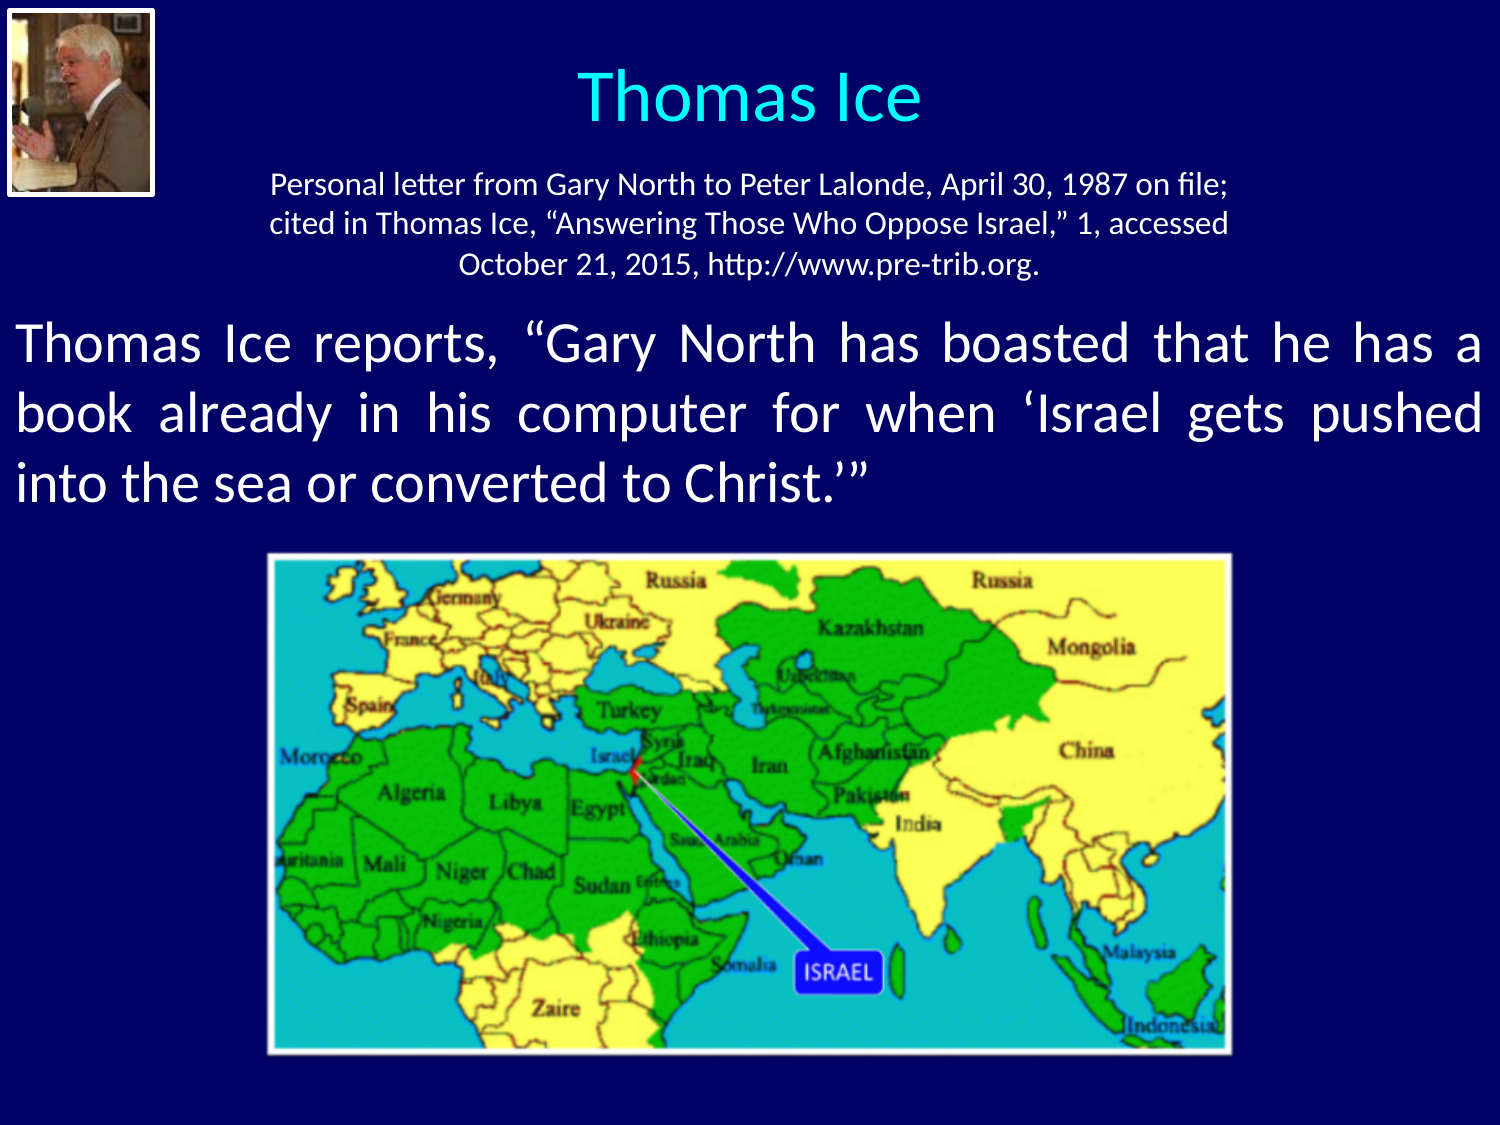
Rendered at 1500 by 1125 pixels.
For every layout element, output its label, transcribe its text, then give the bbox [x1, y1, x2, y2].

text_box Thomas Ice Personal letter from Gary North to Peter Lalonde, April 30, 1987 on file; cited in Thomas Ice, “Answering Those Who Oppose Israel,” 1, accessed October 21, 2015, http://www.pre-trib.org. [226, 39, 1274, 289]
picture [11, 12, 151, 193]
picture [262, 549, 1238, 1063]
list Thomas Ice reports, “Gary North has boasted that he has a book already in his computer for when ‘Israel gets pushed into the sea or converted to Christ.’” [0, 296, 1500, 538]
